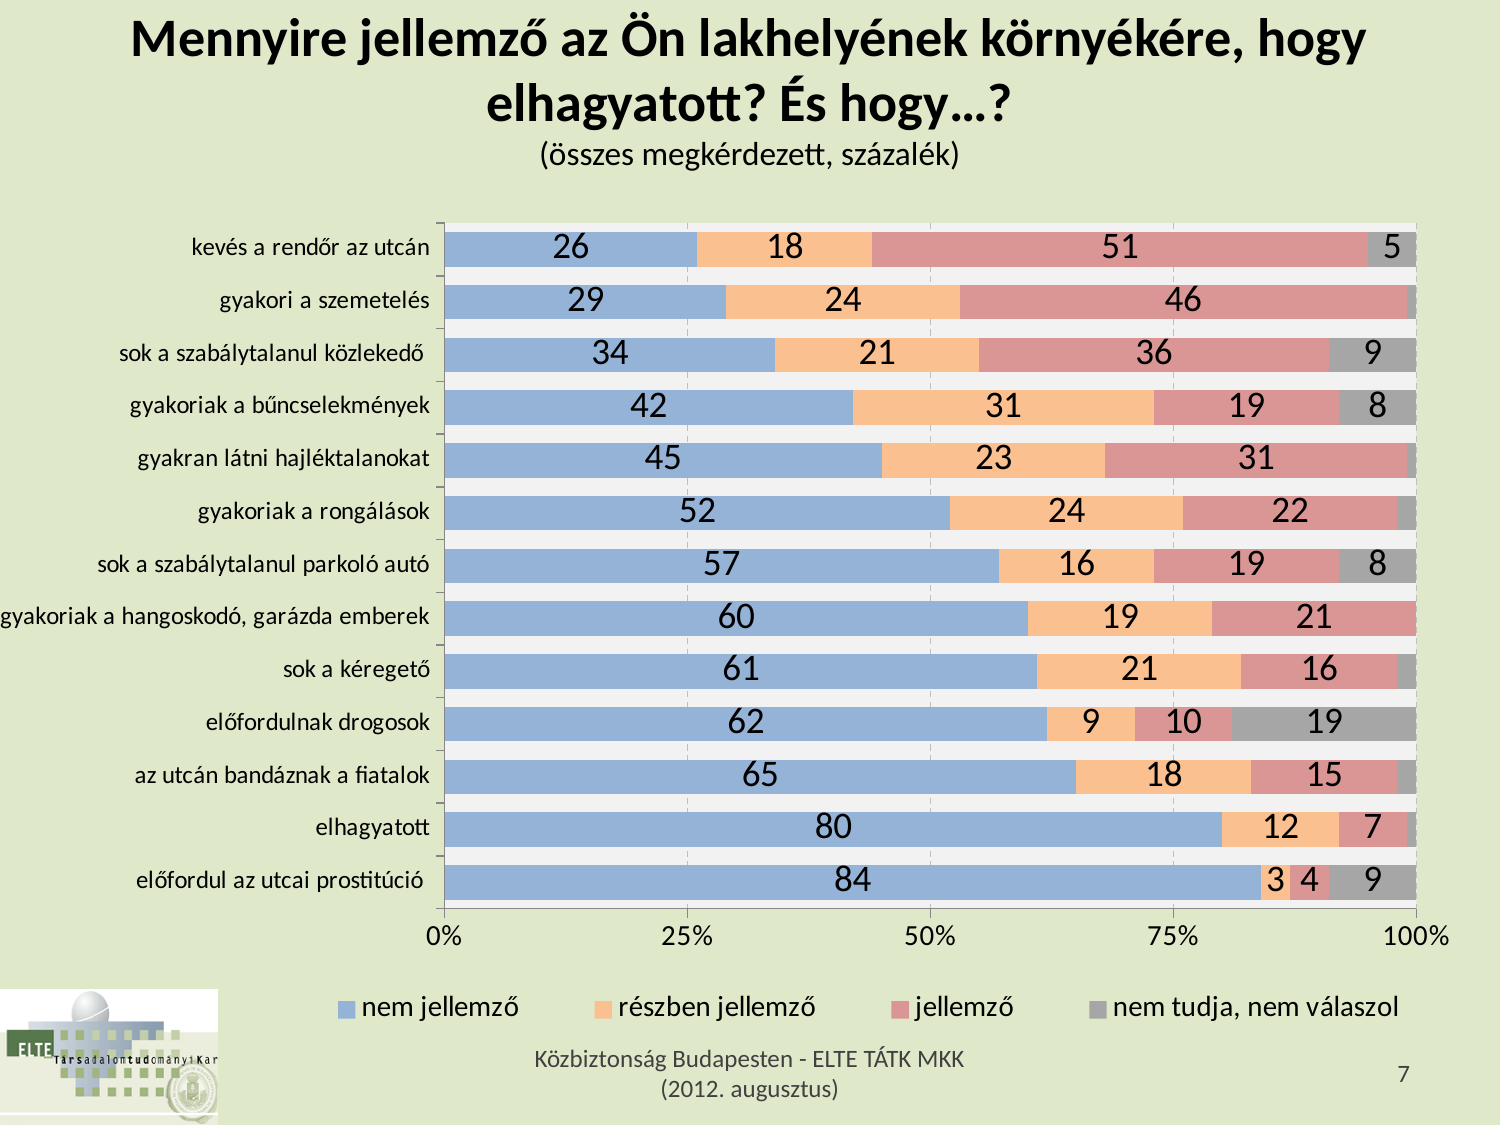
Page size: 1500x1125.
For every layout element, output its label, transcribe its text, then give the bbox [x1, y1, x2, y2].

chart [0, 198, 1466, 1044]
slide_number 7 [1074, 1050, 1425, 1103]
title Mennyire jellemző az Ön lakhelyének környékére, hogy elhagyatott? És hogy…? (összes megkérdezett, százalék) [0, 14, 1500, 160]
picture [0, 1044, 218, 1125]
footer Közbiztonság Budapesten - ELTE TÁTK MKK (2012. augusztus) [512, 1050, 988, 1103]
